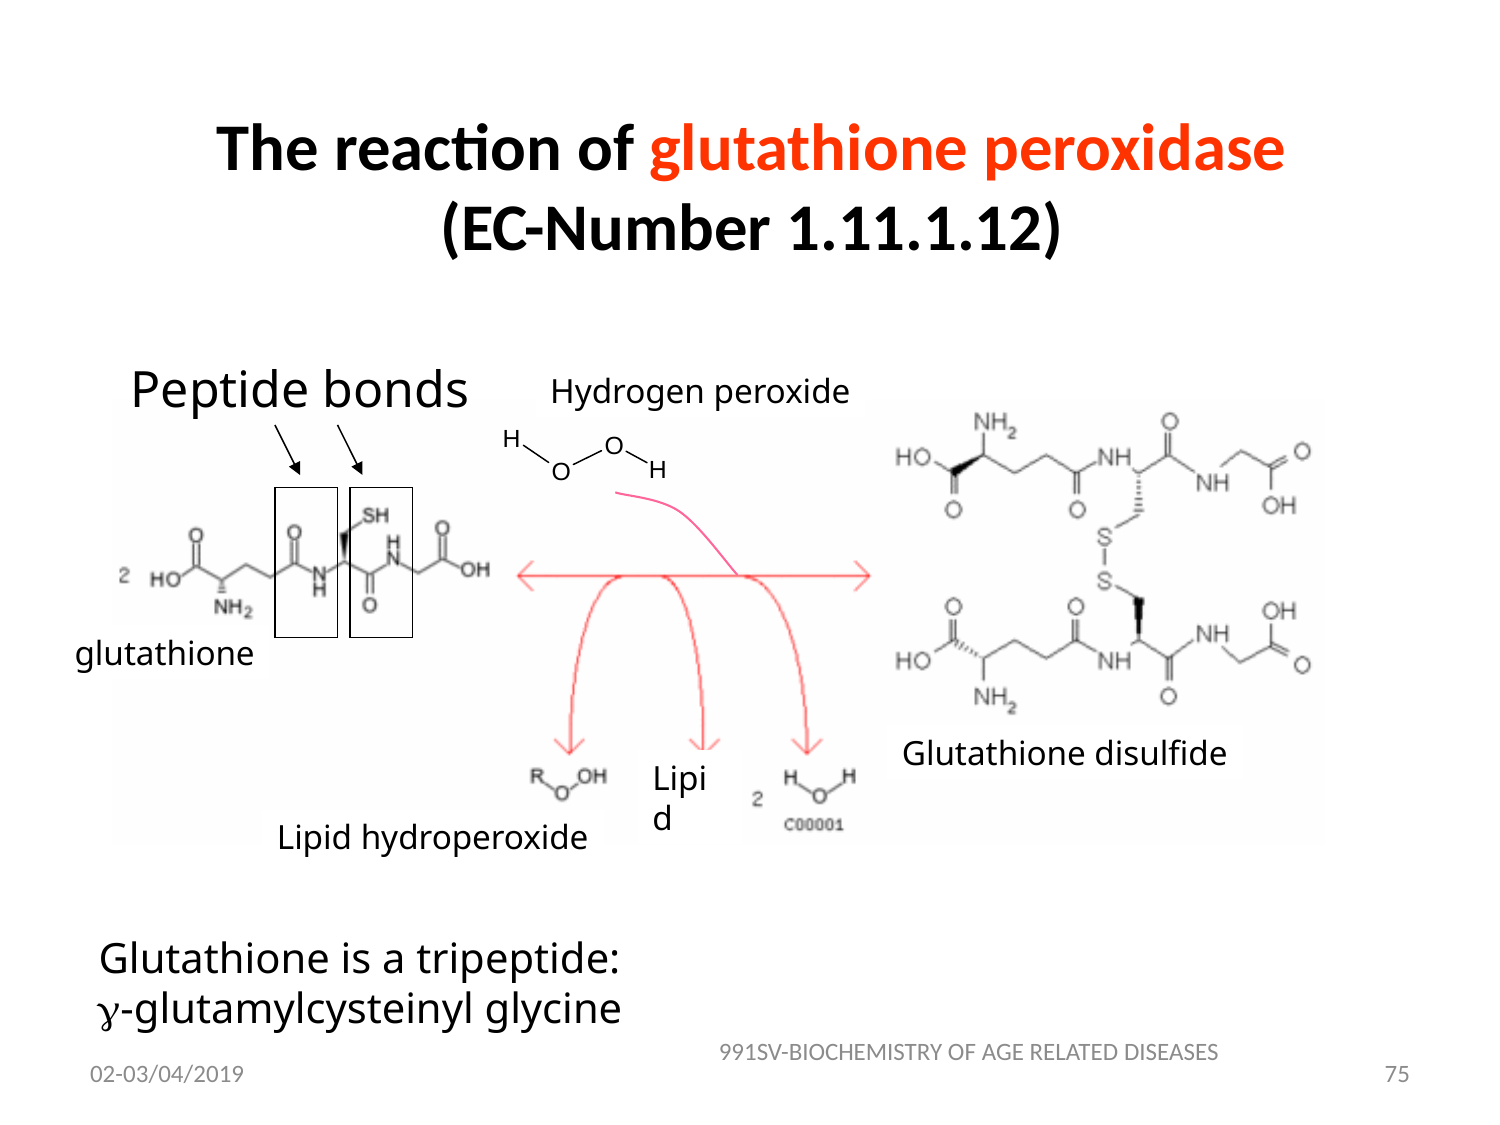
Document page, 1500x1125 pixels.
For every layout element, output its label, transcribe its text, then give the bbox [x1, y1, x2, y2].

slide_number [75, 1042, 425, 1103]
text_box Lipid hydroperoxide [262, 853, 604, 864]
text_box Peptide bonds [115, 349, 485, 398]
text_box Glutathione is a tripeptide: -glutamylcysteinyl glycine [82, 924, 638, 1040]
text_box Hydrogen peroxide [535, 362, 866, 398]
footer 991SV-BIOCHEMISTRY OF AGE RELATED DISEASES [608, 1011, 1330, 1090]
text_box glutathione [59, 624, 107, 680]
picture [112, 399, 1326, 845]
title The reaction of glutathione peroxidase (EC-Number 1.11.1.12) [76, 90, 1427, 278]
slide_number 74 [1074, 1042, 1425, 1103]
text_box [499, 424, 673, 491]
